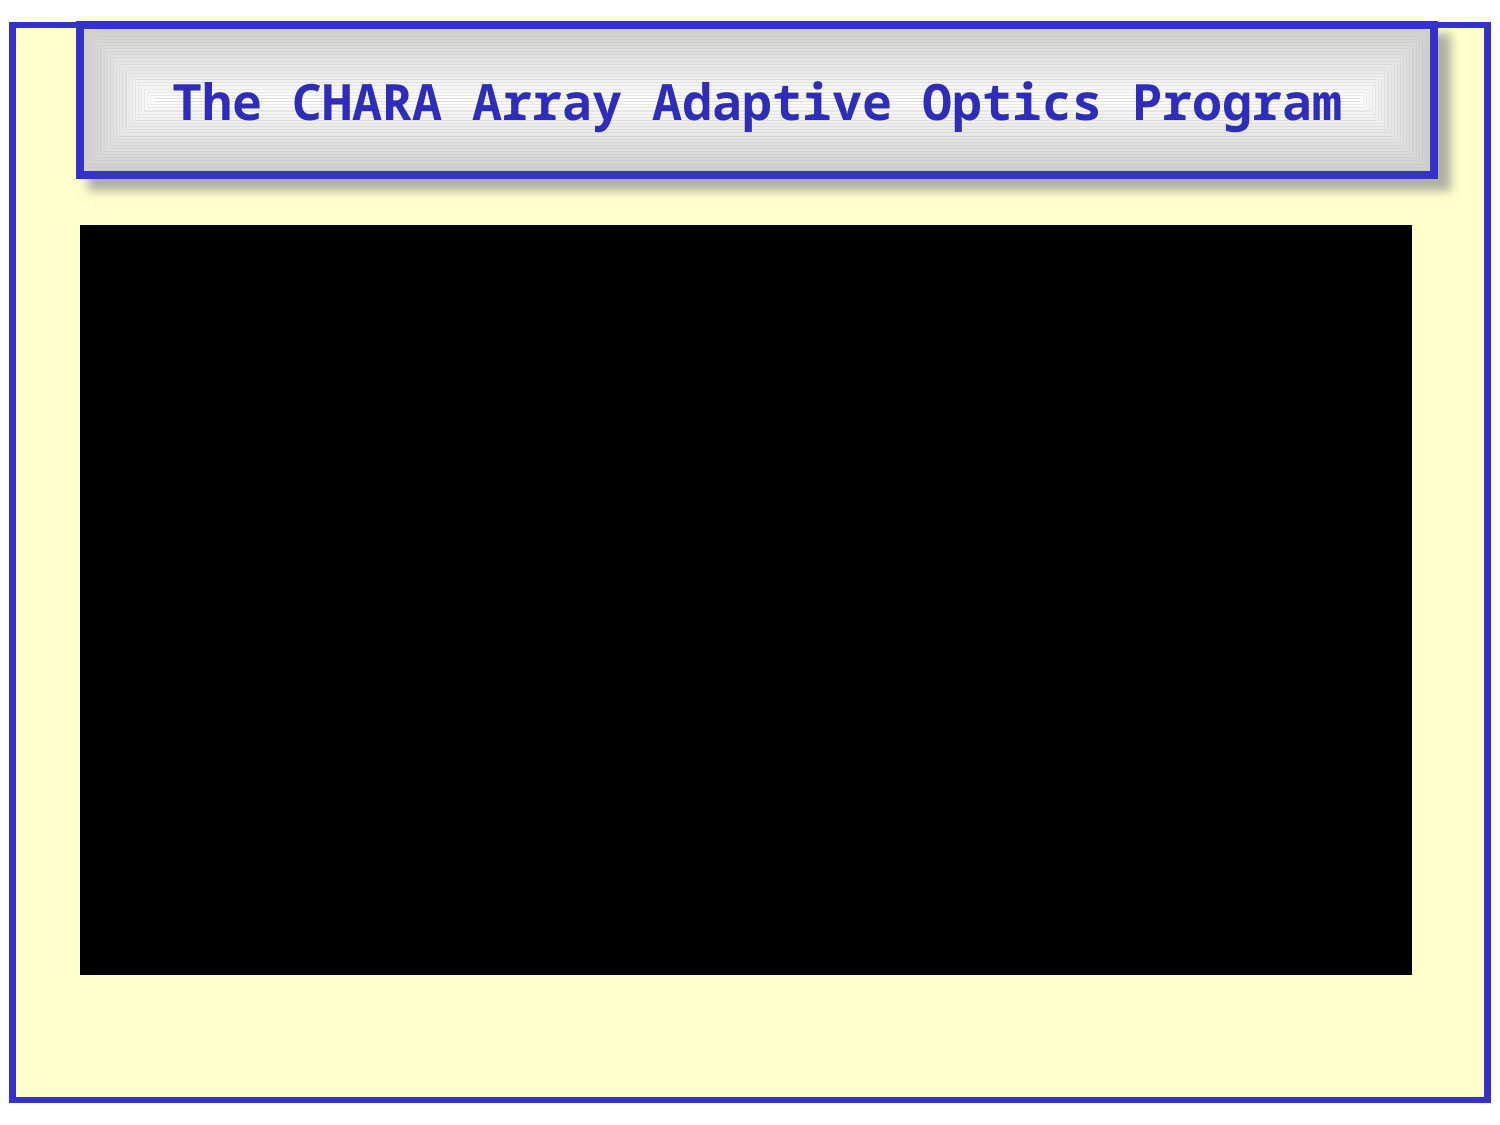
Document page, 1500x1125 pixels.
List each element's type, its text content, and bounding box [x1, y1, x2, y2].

text_box [12, 24, 1488, 1100]
text_box The CHARA Array Adaptive Optics Program [79, 24, 1435, 175]
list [78, 224, 1413, 976]
